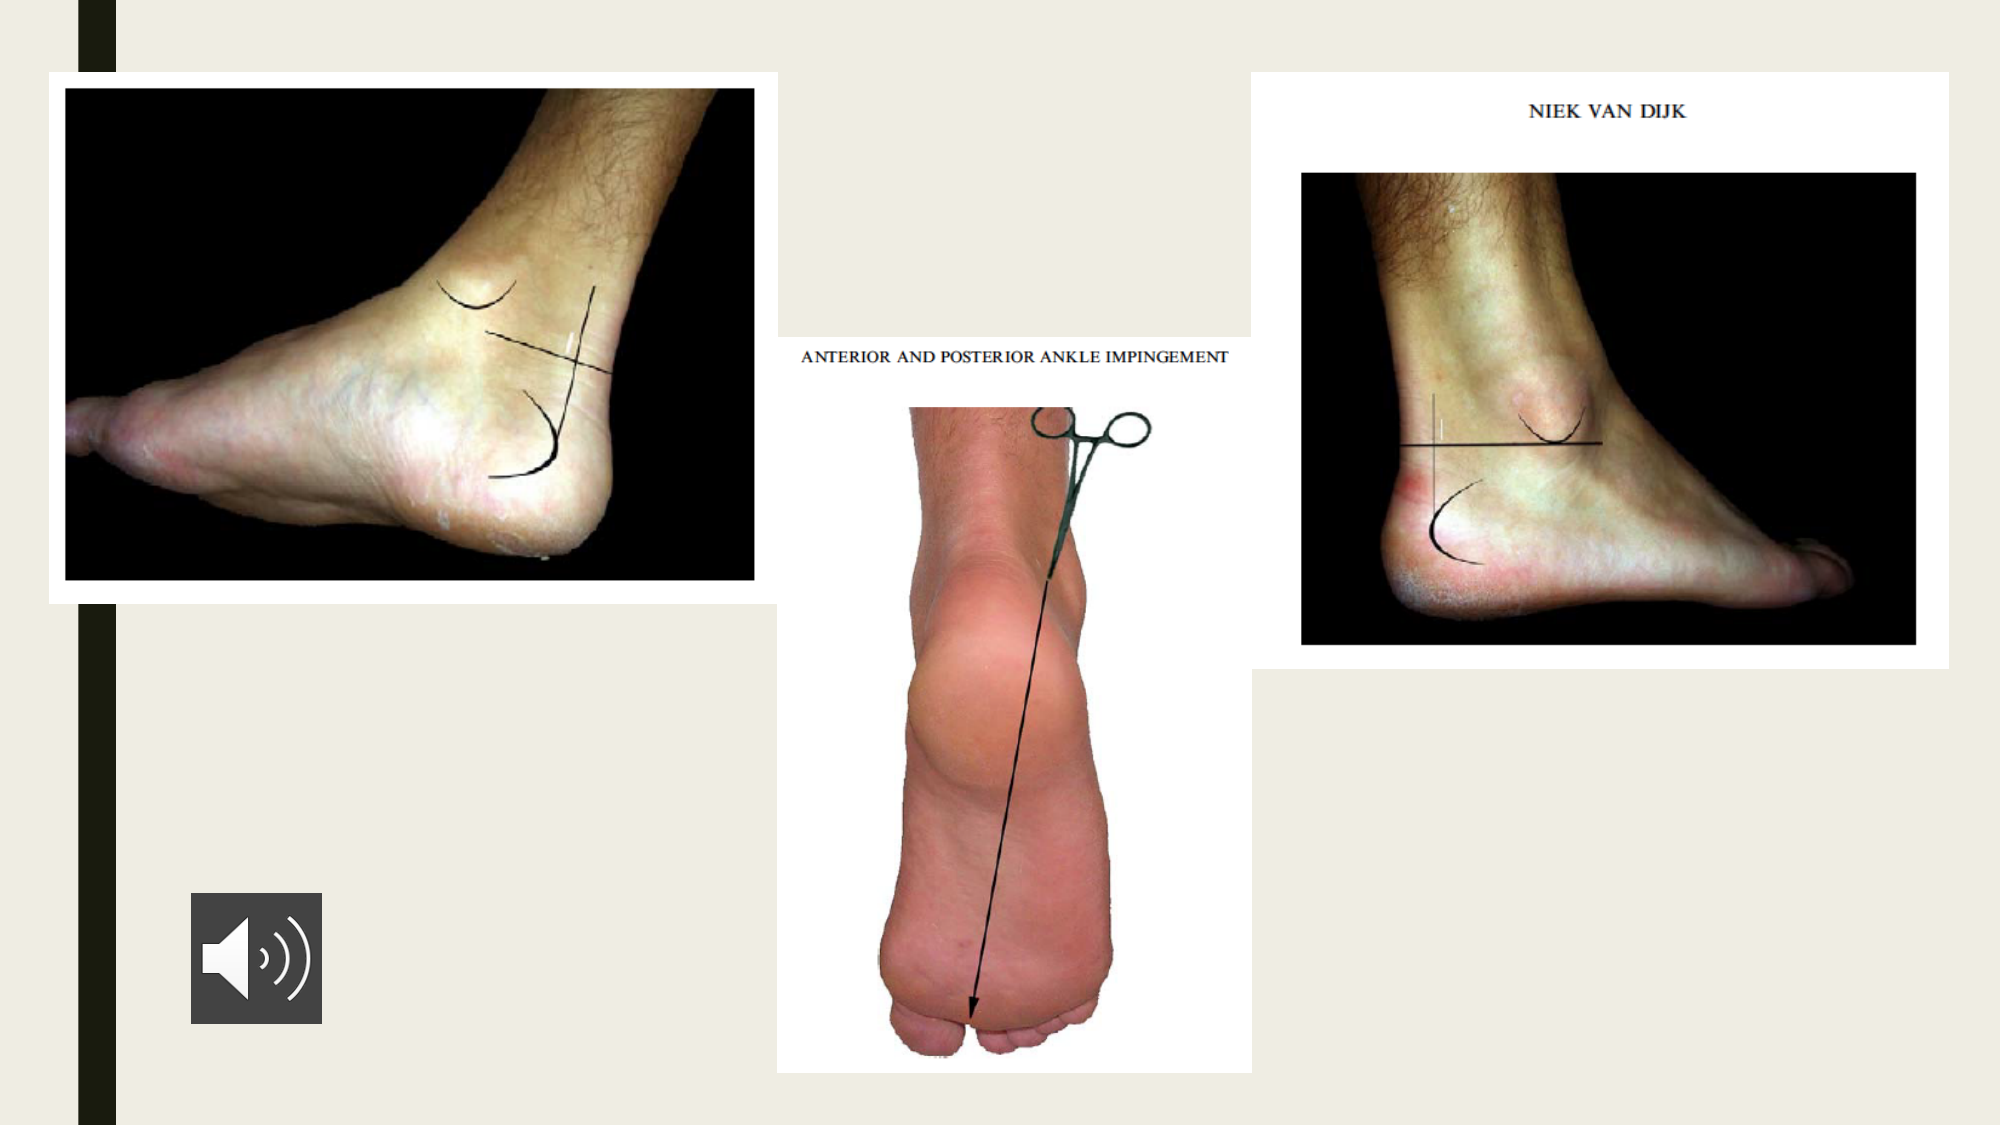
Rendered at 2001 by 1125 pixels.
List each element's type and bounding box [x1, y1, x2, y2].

picture [189, 891, 324, 1026]
picture [49, 71, 1949, 1073]
